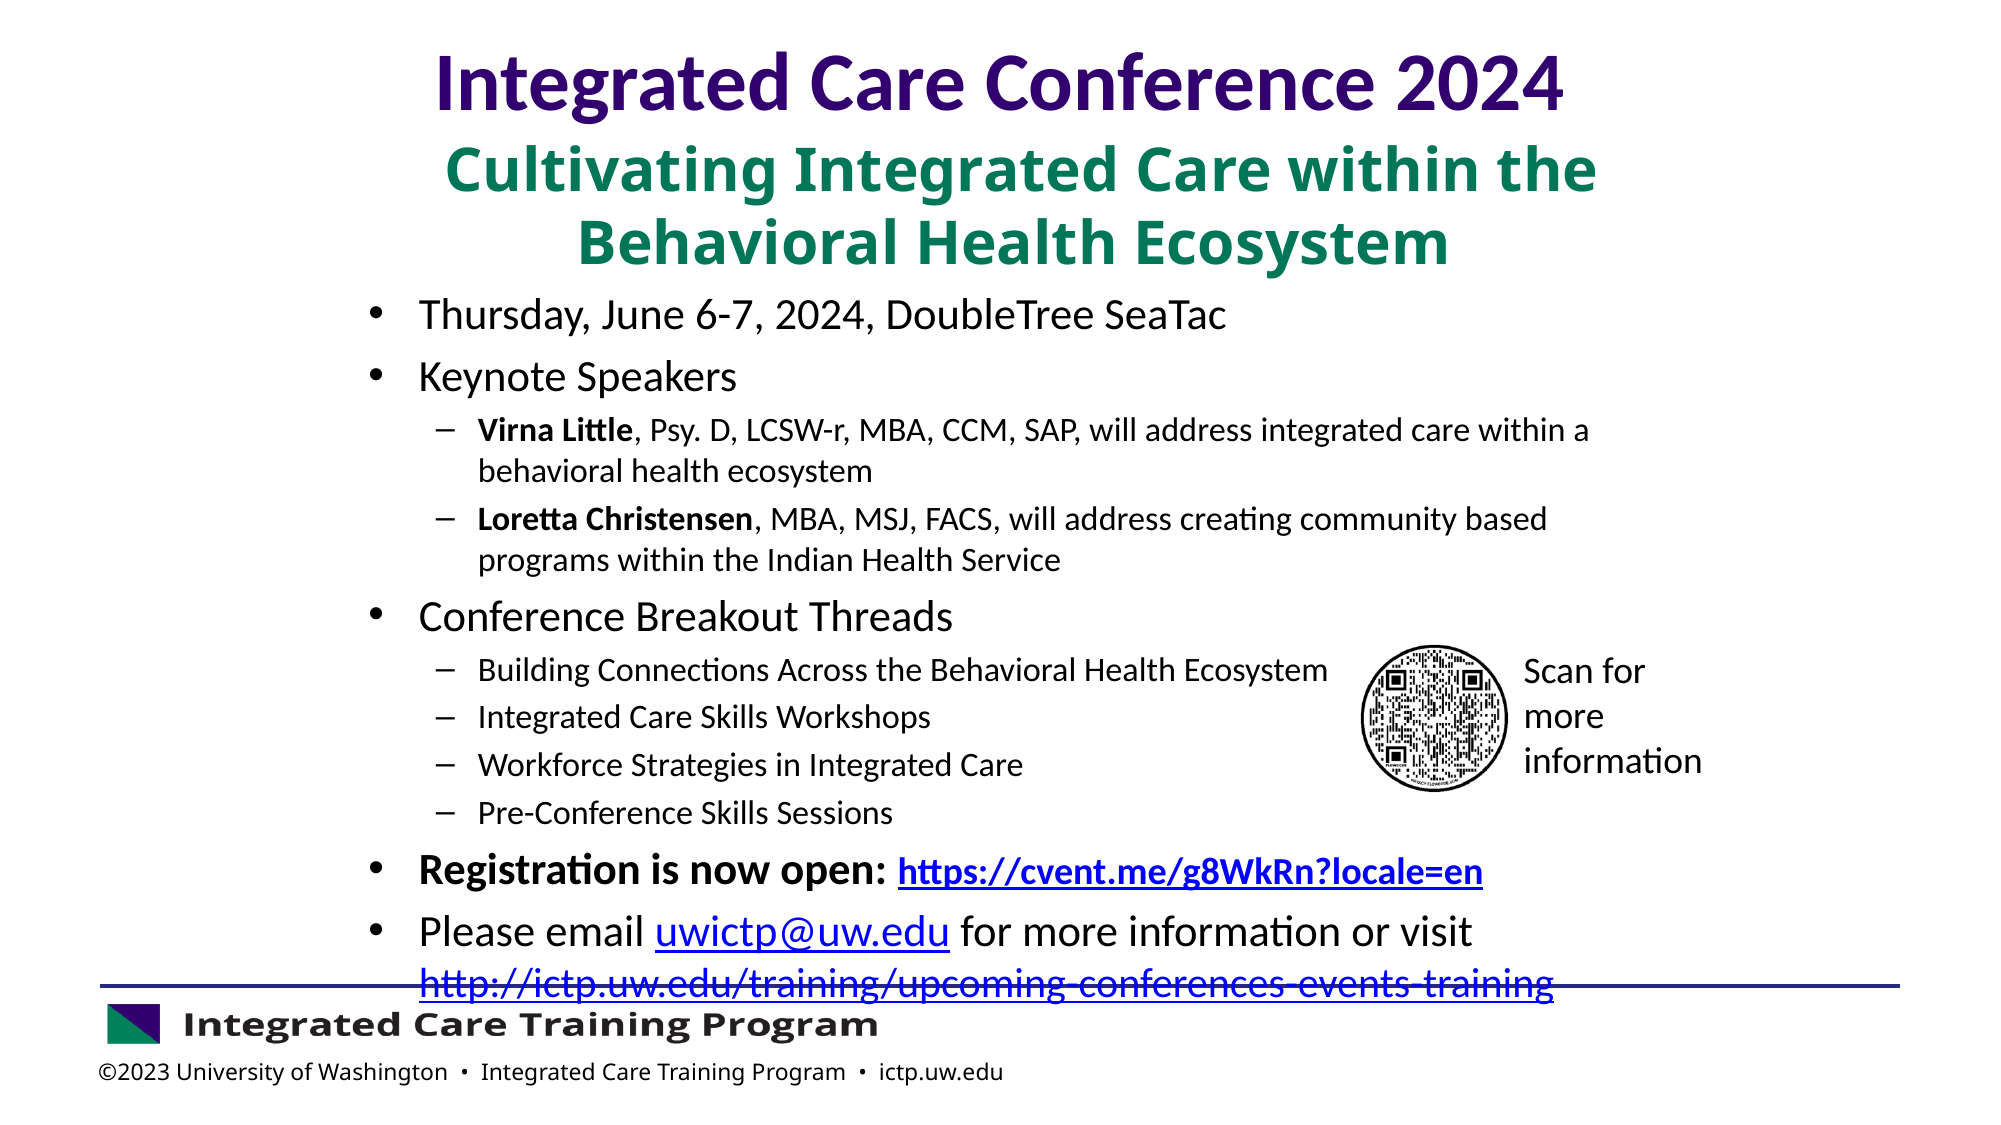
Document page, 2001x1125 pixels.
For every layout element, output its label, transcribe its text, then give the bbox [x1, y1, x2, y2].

title Integrated Care Conference 2024 [324, 19, 1675, 208]
picture [1357, 641, 1512, 796]
picture [83, 987, 900, 1060]
list Cultivating Integrated Care within the Behavioral Health Ecosystem Thursday, June 6-7, 2024, DoubleTree SeaTac Keynote Speakers Virna Little, Psy. D, LCSW-r, MBA, CCM, SAP, will address integrated care within a behavioral health ecosystem Loretta Christensen, MBA, MSJ, FACS, will address creating community based programs within the Indian Health Service Conference Breakout Threads Building Connections Across the Behavioral Health Ecosystem Integrated Care Skills Workshops Workforce Strategies in Integrated Care Pre-Conference Skills Sessions Registration is now open: https://cvent.me/g8WkRn?locale=en Please email uwictp@uw.edu for more information or visit http://ictp.uw.edu/training/upcoming-conferences-events-training [353, 123, 1690, 1028]
text_box Scan for more information [1690, 638, 1726, 788]
